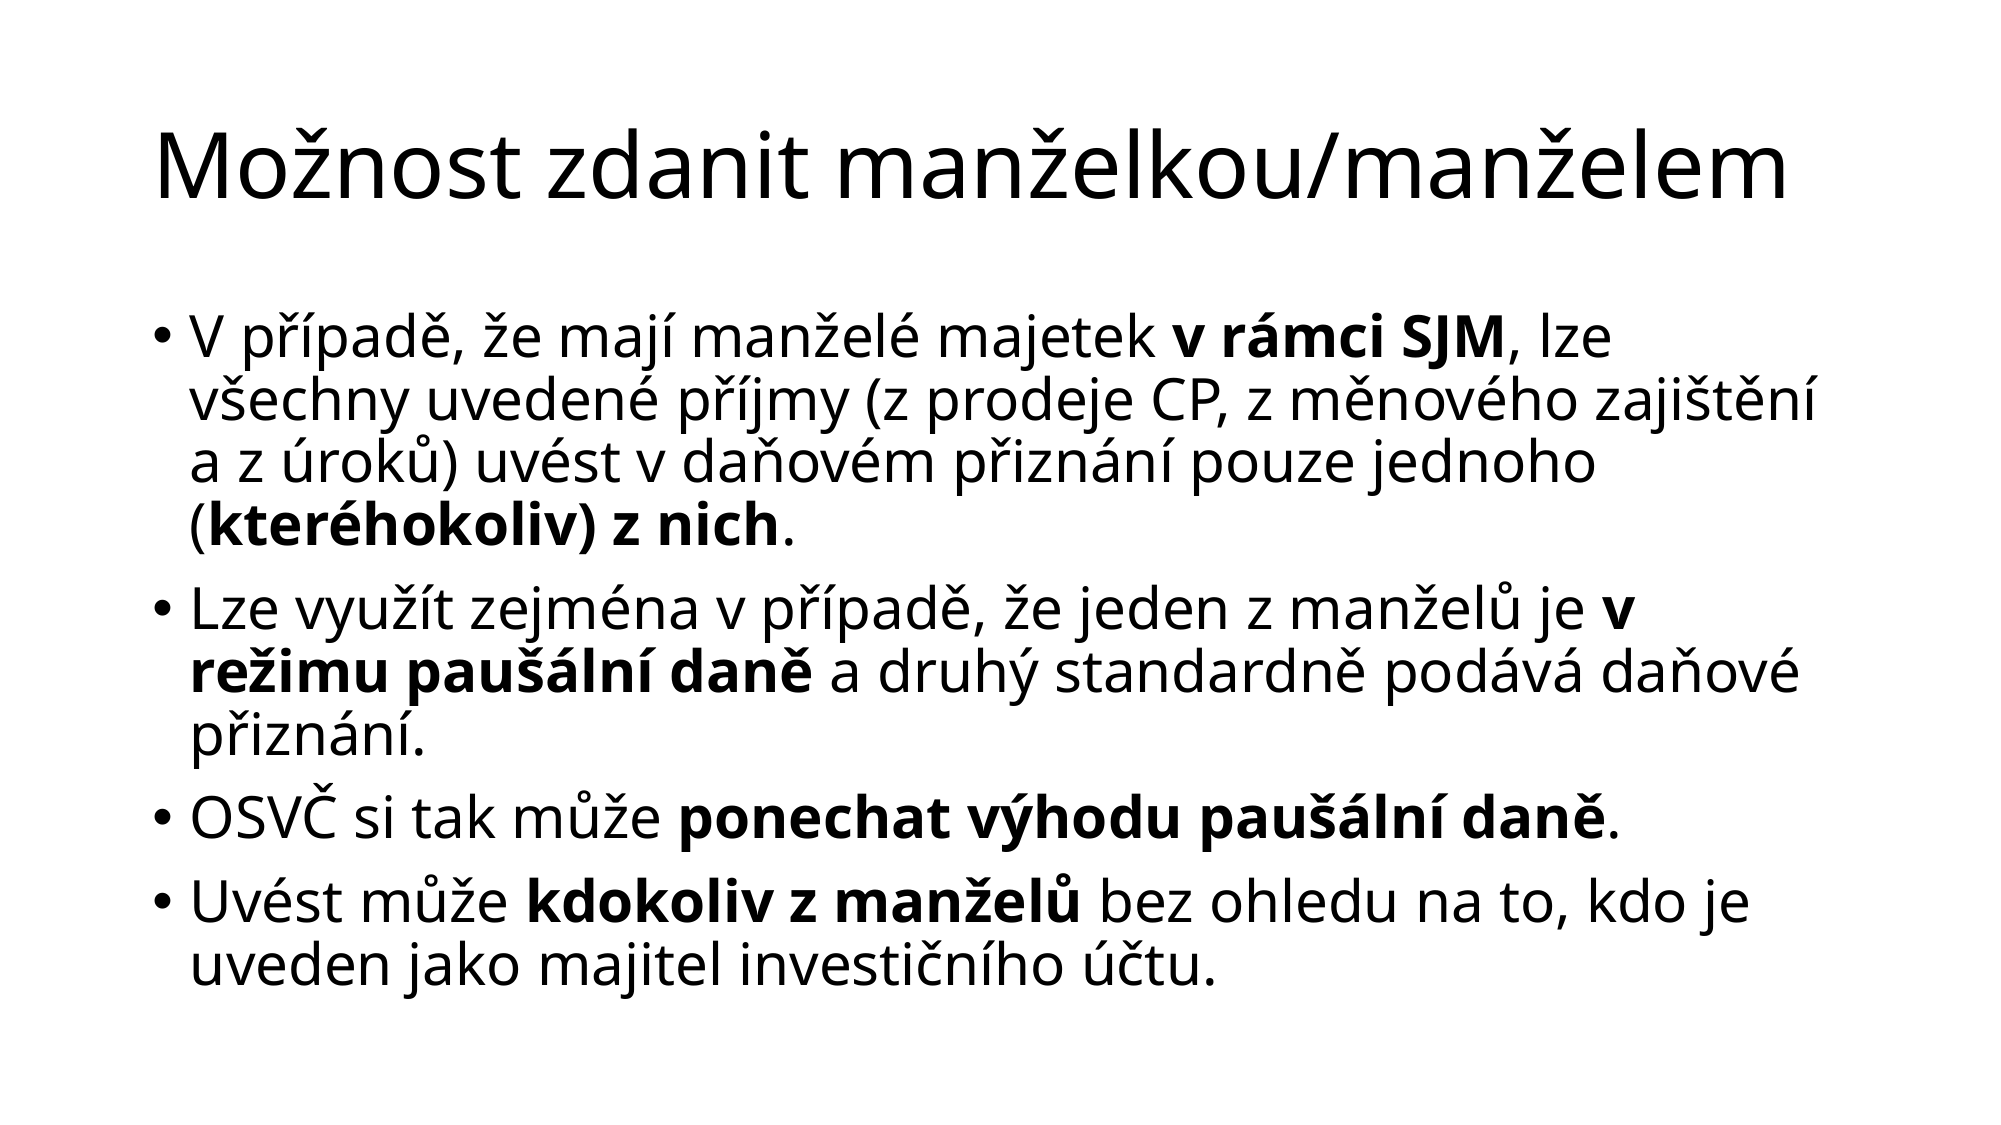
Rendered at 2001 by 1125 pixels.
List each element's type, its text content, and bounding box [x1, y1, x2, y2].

list V případě, že mají manželé majetek v rámci SJM, lze všechny uvedené příjmy (z prodeje CP, z měnového zajištění a z úroků) uvést v daňovém přiznání pouze jednoho (kteréhokoliv) z nich. Lze využít zejména v případě, že jeden z manželů je v režimu paušální daně a druhý standardně podává daňové přiznání. OSVČ si tak může ponechat výhodu paušální daně. Uvést může kdokoliv z manželů bez ohledu na to, kdo je uveden jako majitel investičního účtu. [137, 299, 1863, 1014]
title Možnost zdanit manželkou/manželem [137, 59, 1863, 278]
